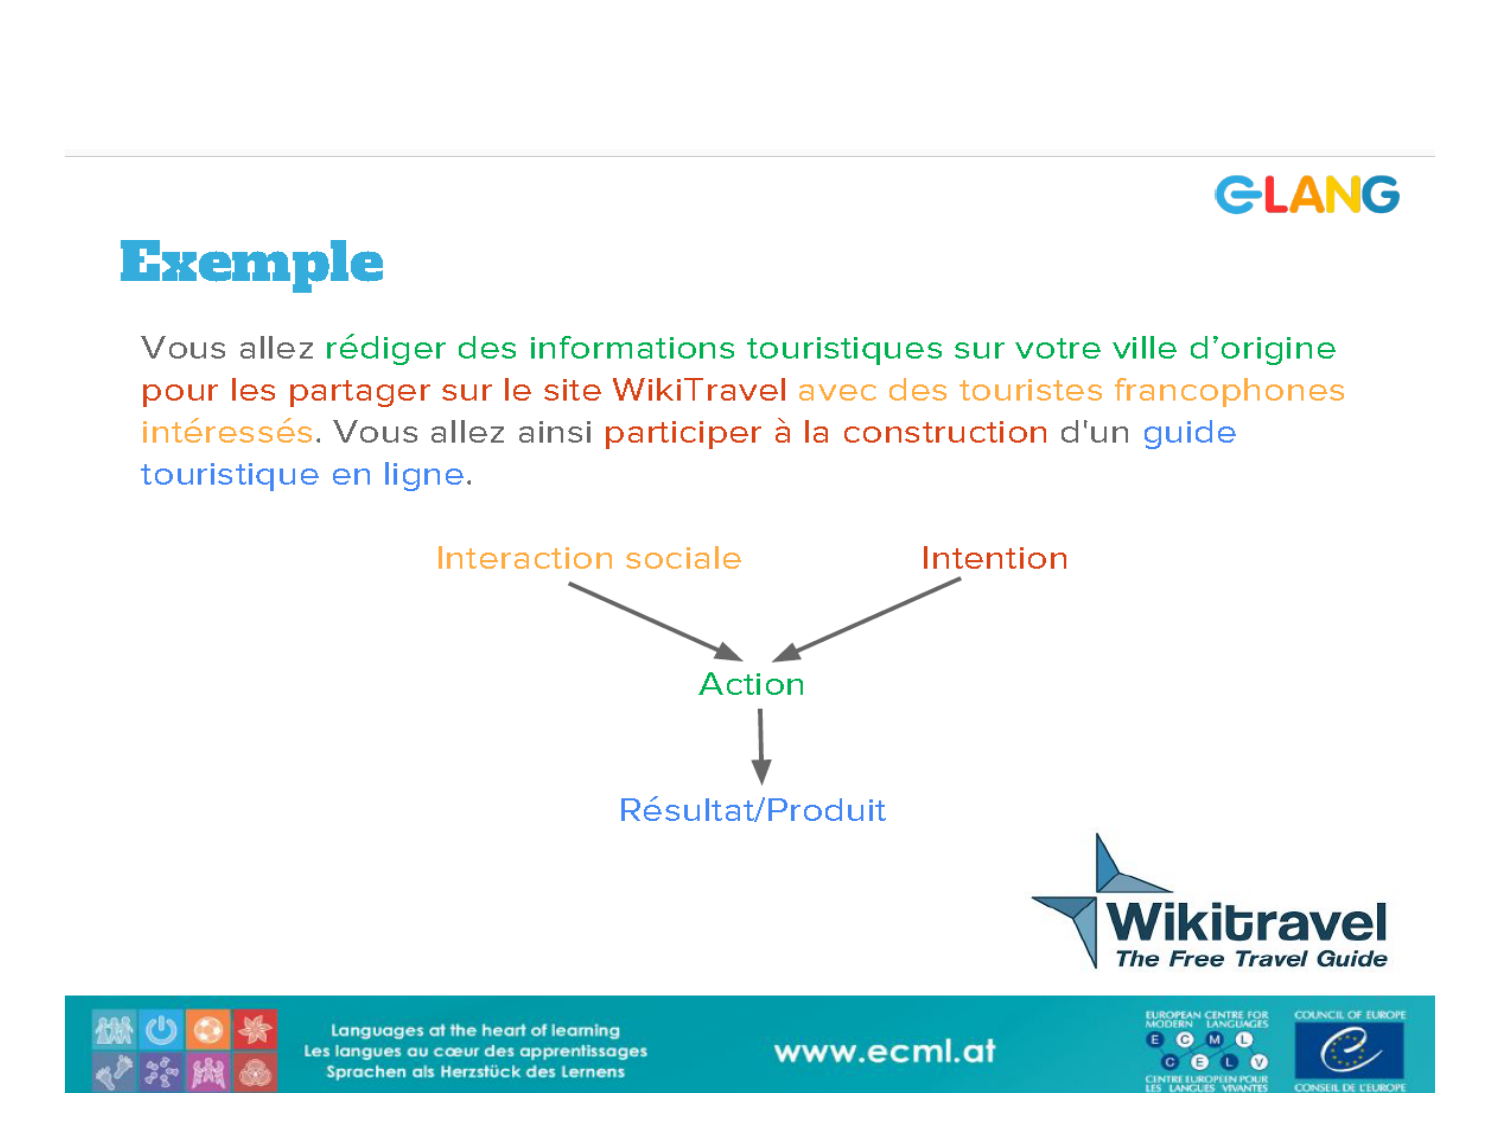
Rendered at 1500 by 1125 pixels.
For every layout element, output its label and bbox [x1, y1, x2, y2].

picture [64, 148, 1436, 1093]
